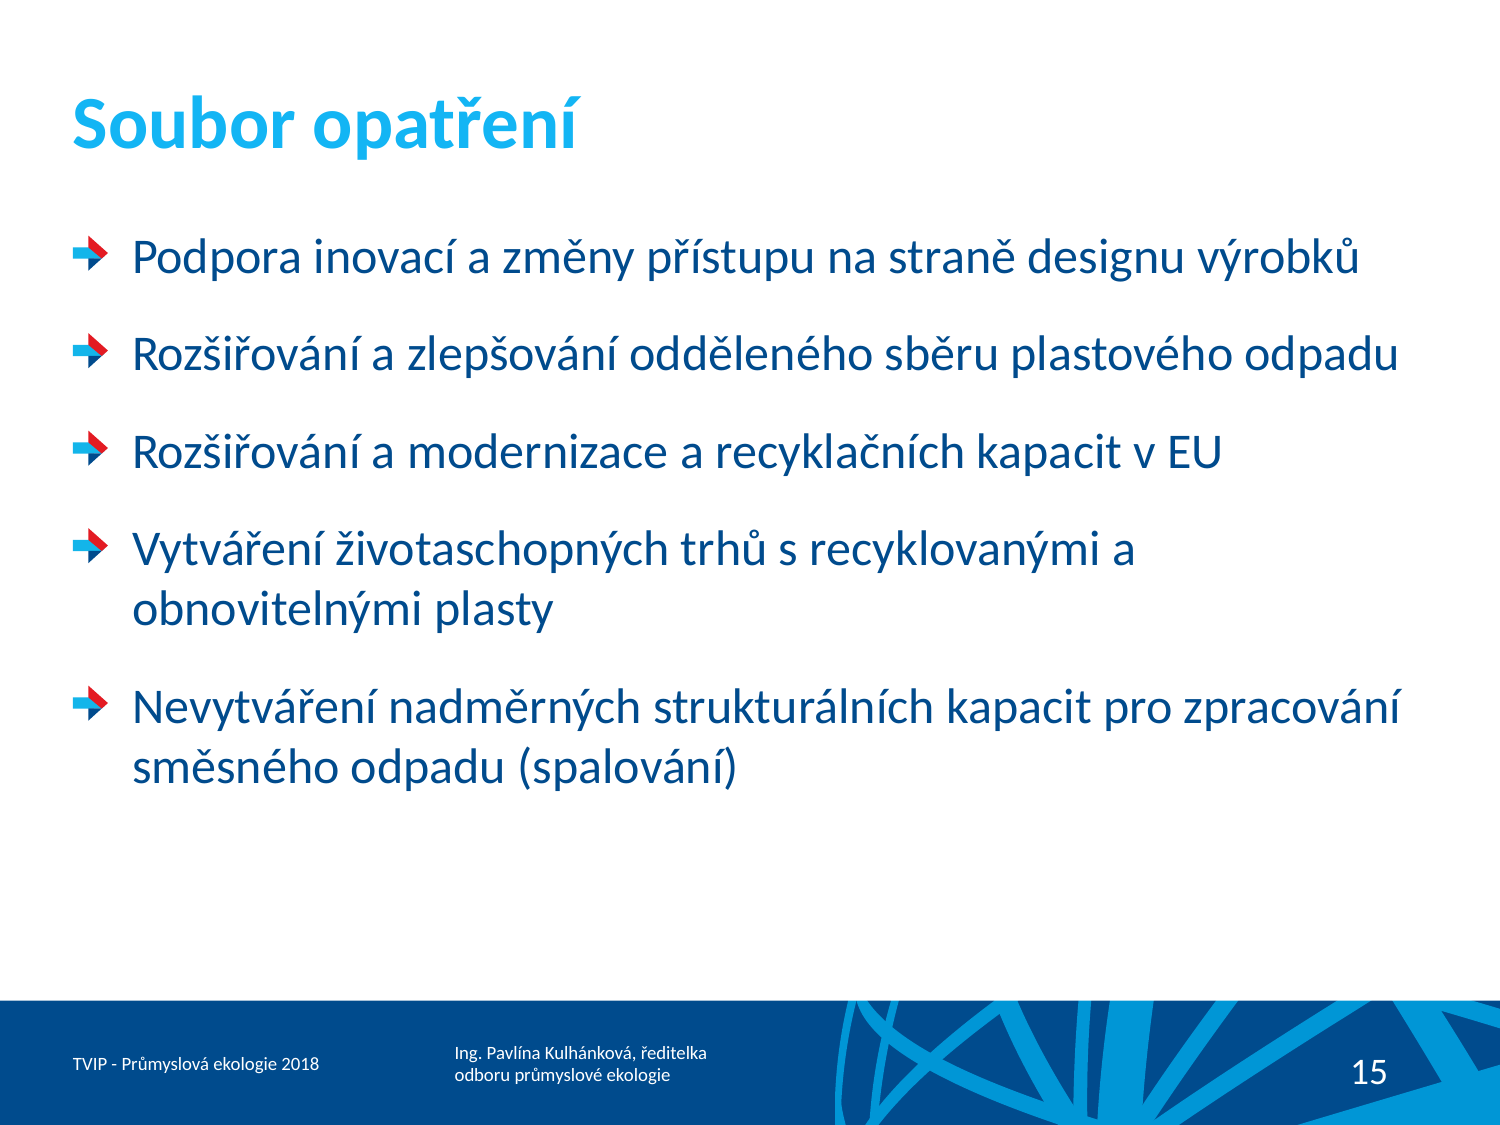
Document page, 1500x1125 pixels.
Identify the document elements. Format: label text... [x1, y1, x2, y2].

list Podpora inovací a změny přístupu na straně designu výrobků Rozšiřování a zlepšování odděleného sběru plastového odpadu Rozšiřování a modernizace a recyklačních kapacit v EU Vytváření životaschopných trhů s recyklovanými a obnovitelnými plasty Nevytváření nadměrných strukturálních kapacit pro zpracování směsného odpadu (spalování) [72, 164, 1425, 928]
title Soubor opatření [72, 73, 1425, 164]
